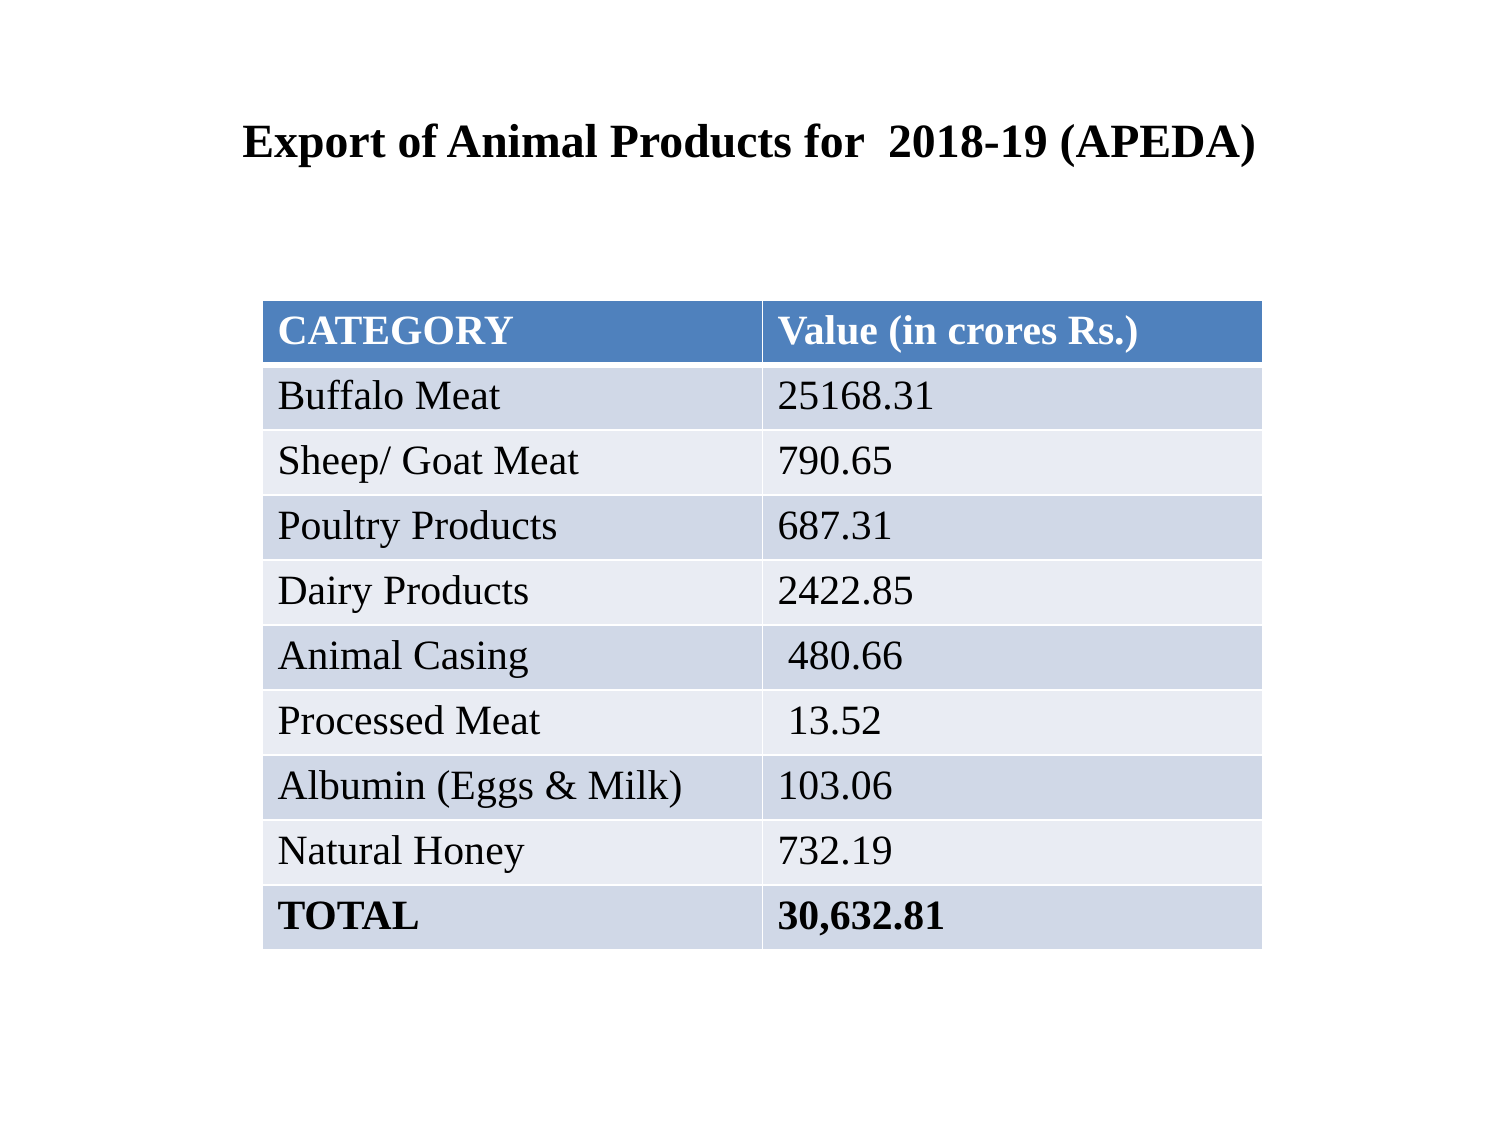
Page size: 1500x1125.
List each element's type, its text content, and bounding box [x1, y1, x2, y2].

table_cell Buffalo Meat [263, 368, 762, 429]
table_cell Animal Casing [263, 626, 762, 689]
table_cell Natural Honey [263, 821, 762, 884]
table_cell Poultry Products [263, 496, 762, 559]
table_cell Processed Meat [263, 691, 762, 754]
table_cell 30,632.81 [763, 886, 1262, 949]
table_header Value (in crores Rs.) [763, 301, 1262, 362]
table_cell 732.19 [763, 821, 1262, 884]
title Export of Animal Products for 2018-19 (APEDA) [75, 45, 1425, 233]
table_cell 687.31 [763, 496, 1262, 559]
table_cell Dairy Products [263, 561, 762, 624]
table_cell 25168.31 [763, 368, 1262, 429]
table_cell 13.52 [763, 691, 1262, 754]
table_cell Albumin (Eggs & Milk) [263, 756, 762, 819]
table_cell 2422.85 [763, 561, 1262, 624]
table_cell TOTAL [263, 886, 762, 949]
table_cell Sheep/ Goat Meat [263, 431, 762, 494]
table_cell 790.65 [763, 431, 1262, 494]
table_header CATEGORY [263, 301, 762, 362]
table_cell 480.66 [763, 626, 1262, 689]
table_cell 103.06 [763, 756, 1262, 819]
